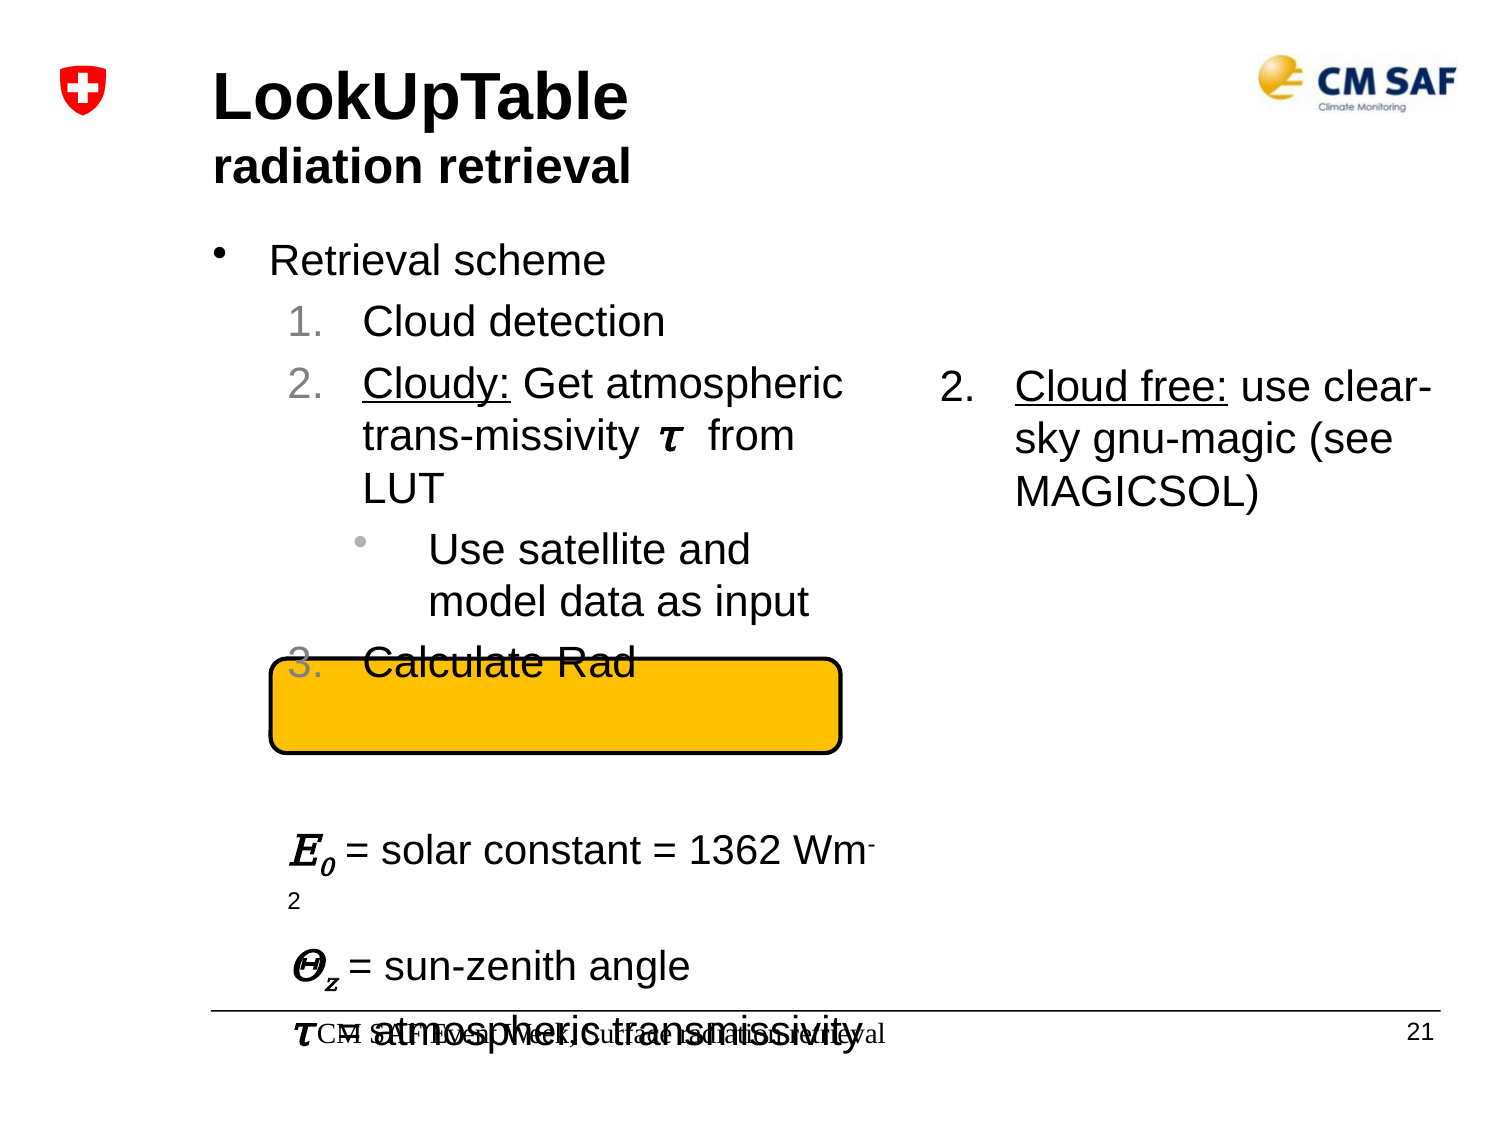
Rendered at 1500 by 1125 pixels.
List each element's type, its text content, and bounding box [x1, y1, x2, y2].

text_box Cloud free: use clear-sky gnu-magic (see MAGICSOL) [924, 349, 1474, 523]
slide_number 21 [1086, 1012, 1441, 1048]
text_box [270, 658, 841, 754]
picture [1341, 54, 1458, 113]
title LookUpTable radiation retrieval [212, 53, 1341, 216]
footer CM SAF Event Week, Surface radiation retrieval [210, 1010, 992, 1047]
